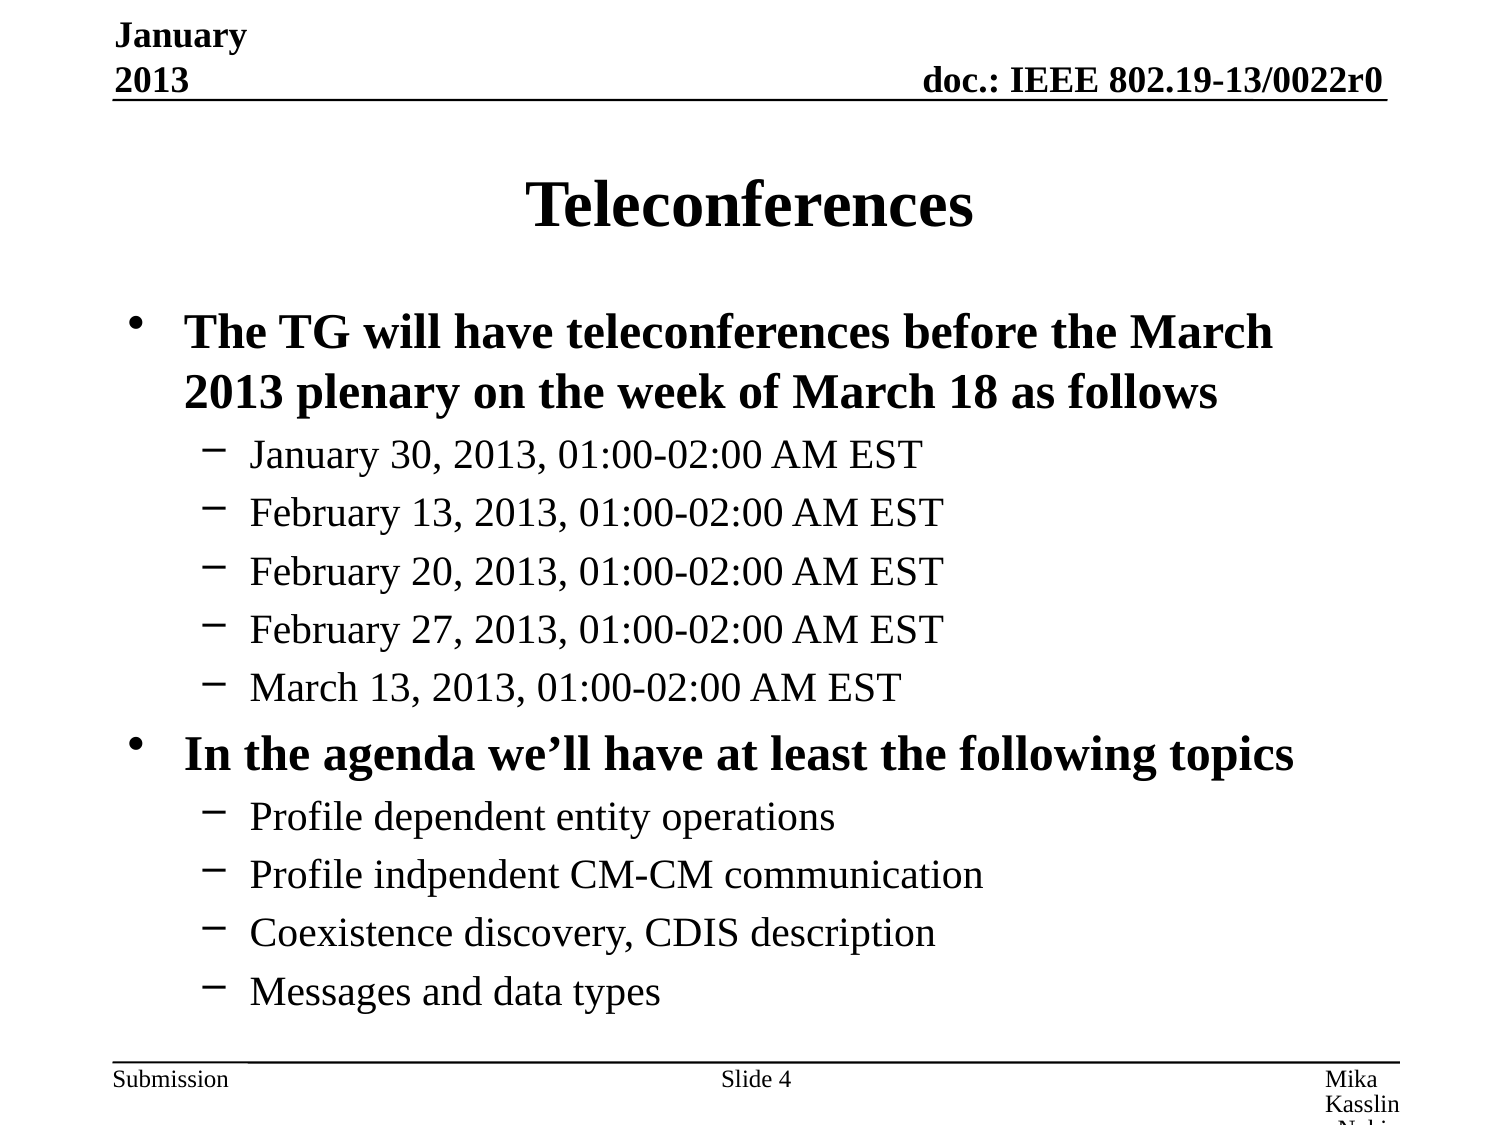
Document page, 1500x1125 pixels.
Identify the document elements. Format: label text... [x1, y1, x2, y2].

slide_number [114, 54, 290, 100]
list The TG will have teleconferences before the March 2013 plenary on the week of March 18 as follows January 30, 2013, 01:00-02:00 AM EST February 13, 2013, 01:00-02:00 AM EST February 20, 2013, 01:00-02:00 AM EST February 27, 2013, 01:00-02:00 AM EST March 13, 2013, 01:00-02:00 AM EST In the agenda we’ll have at least the following topics Profile dependent entity operations Profile indpendent CM-CM communication Coexistence discovery, CDIS description Messages and data types [112, 290, 1388, 966]
title Teleconferences [112, 112, 1388, 288]
slide_number Slide 4 [712, 1062, 800, 1093]
footer Mika Kasslin, Nokia [1325, 1062, 1402, 1093]
